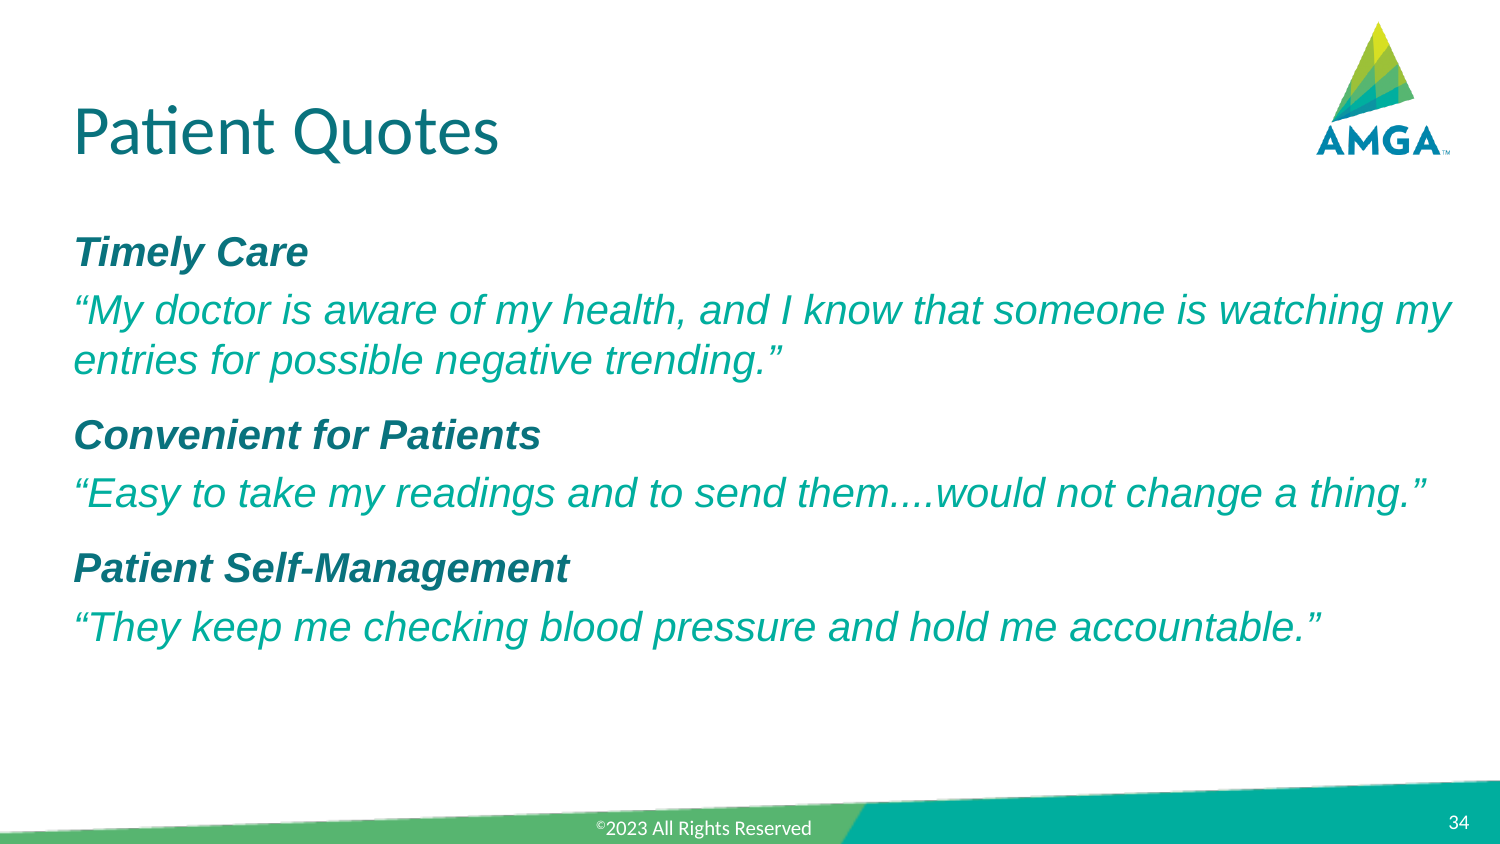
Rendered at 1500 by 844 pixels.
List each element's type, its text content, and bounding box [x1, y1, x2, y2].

title Patient Quotes [73, 44, 1427, 208]
list Timely Care “My doctor is aware of my health, and I know that someone is watching my entries for possible negative trending.” Convenient for Patients “Easy to take my readings and to send them....would not change a thing.” Patient Self-Management “They keep me checking blood pressure and hold me accountable.” [73, 224, 1487, 739]
picture [0, 709, 1500, 844]
picture [1316, 21, 1450, 155]
